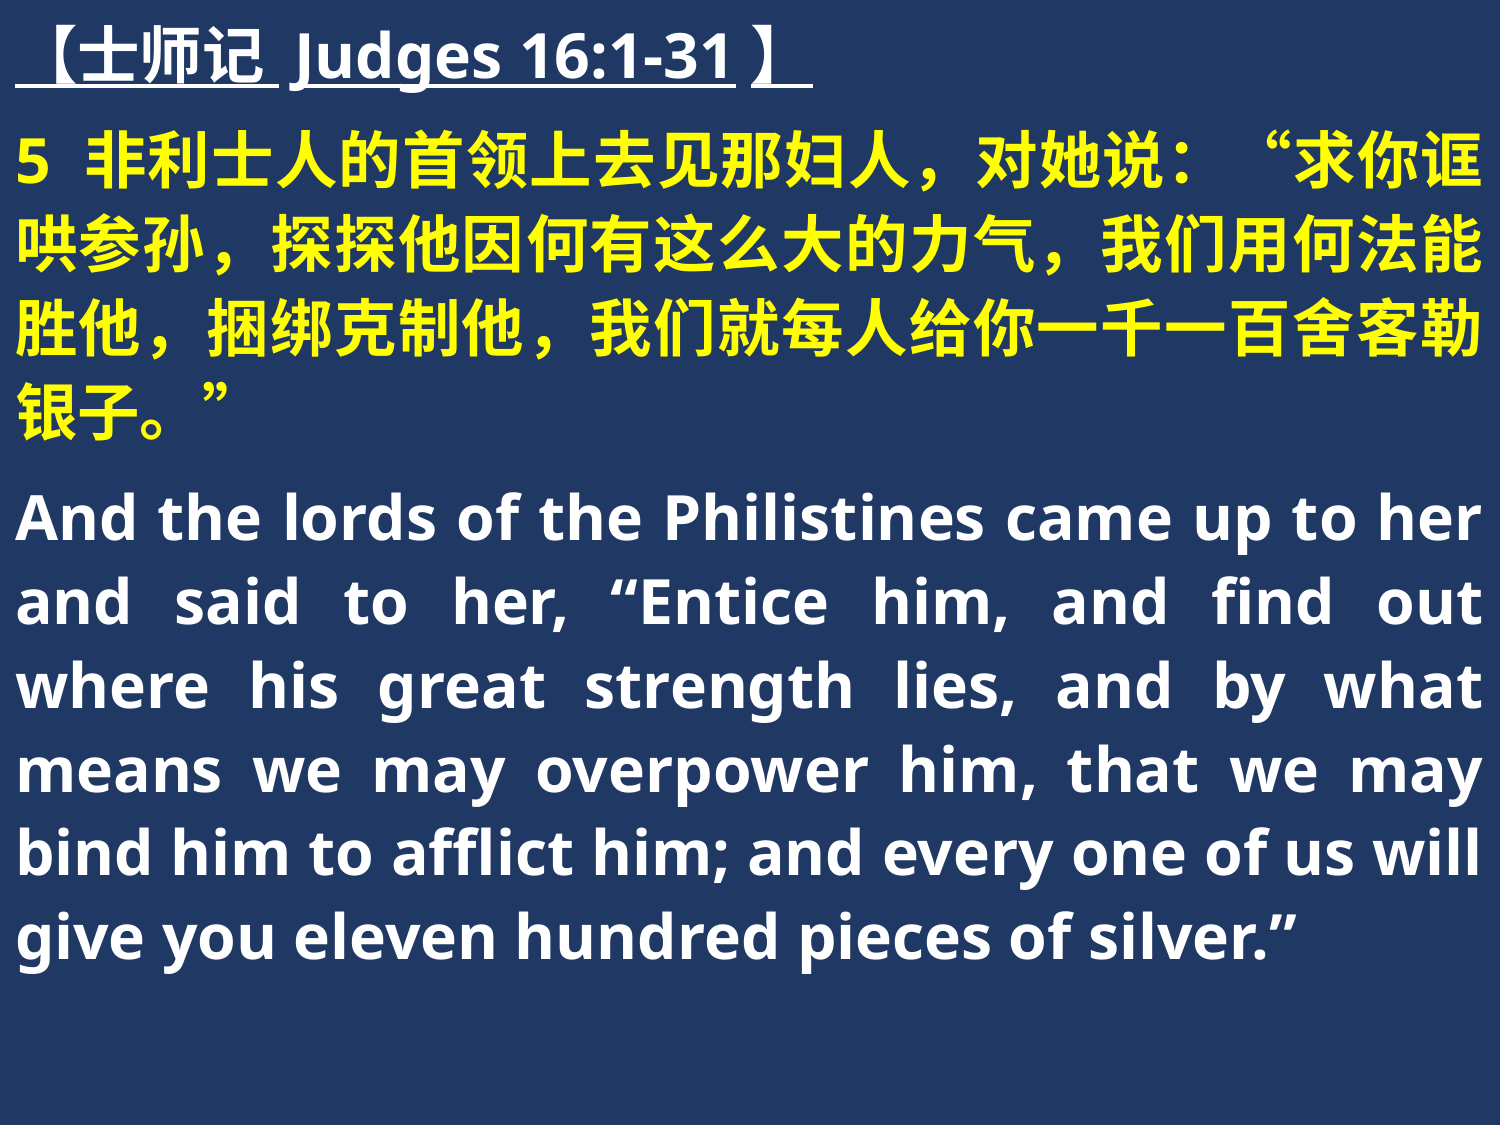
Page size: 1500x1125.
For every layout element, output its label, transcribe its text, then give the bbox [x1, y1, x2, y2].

list 【士师记 Judges 16:1-31】 5 非利士人的首领上去见那妇人，对她说：“求你诓哄参孙，探探他因何有这么大的力气，我们用何法能胜他，捆绑克制他，我们就每人给你一千一百舍客勒银子。” And the lords of the Philistines came up to her and said to her, “Entice him, and find out where his great strength lies, and by what means we may overpower him, that we may bind him to afflict him; and every one of us will give you eleven hundred pieces of silver.” [0, 0, 1500, 1125]
